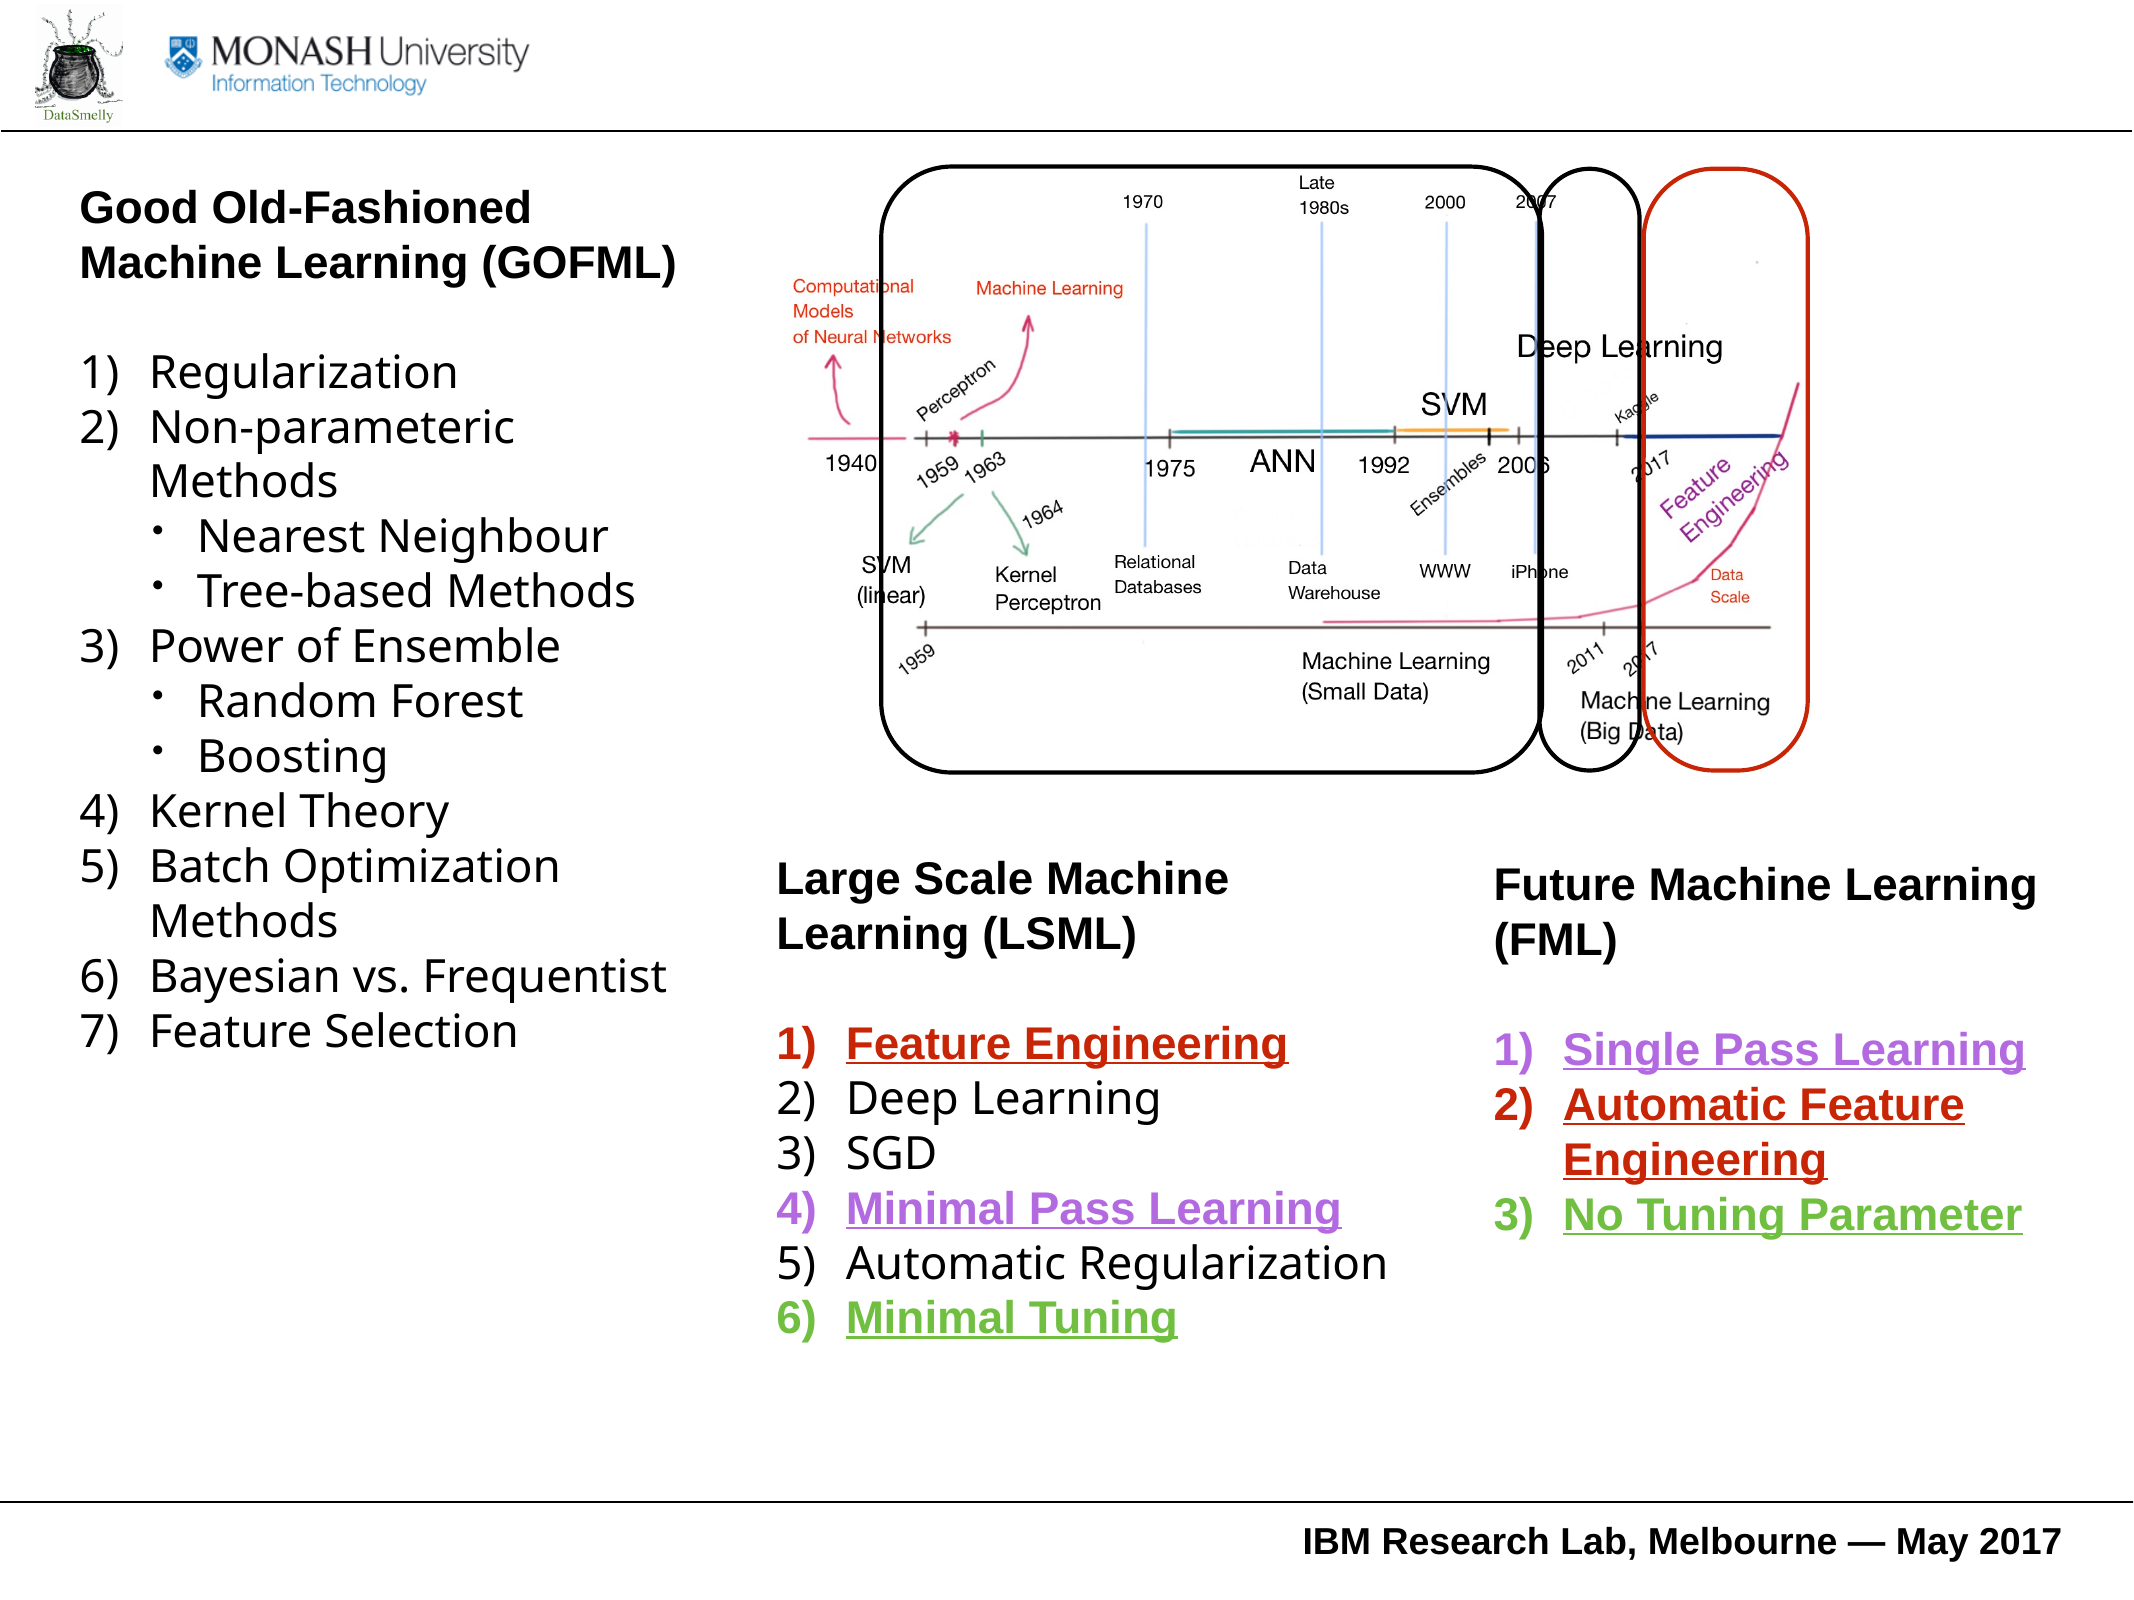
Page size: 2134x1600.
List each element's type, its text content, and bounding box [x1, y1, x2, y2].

text_box Good Old-Fashioned Machine Learning (GOFML) Regularization Non-parameteric Methods Nearest Neighbour Tree-based Methods Power of Ensemble Random Forest Boosting Kernel Theory Batch Optimization Methods Bayesian vs. Frequentist Feature Selection [70, 168, 717, 1066]
picture [161, 34, 532, 98]
text_box Large Scale Machine Learning (LSML) Feature Engineering Deep Learning SGD Minimal Pass Learning Automatic Regularization Minimal Tuning [768, 840, 1414, 1352]
text_box IBM Research Lab, Melbourne — May 2017 [1294, 1508, 2072, 1571]
text_box [1672, 757, 1779, 771]
text_box [907, 757, 1516, 773]
text_box [1555, 757, 1624, 771]
text_box Future Machine Learning (FML) Single Pass Learning Automatic Feature Engineering No Tuning Parameter [1485, 846, 2092, 1248]
picture [35, 4, 123, 128]
picture [772, 174, 1802, 750]
